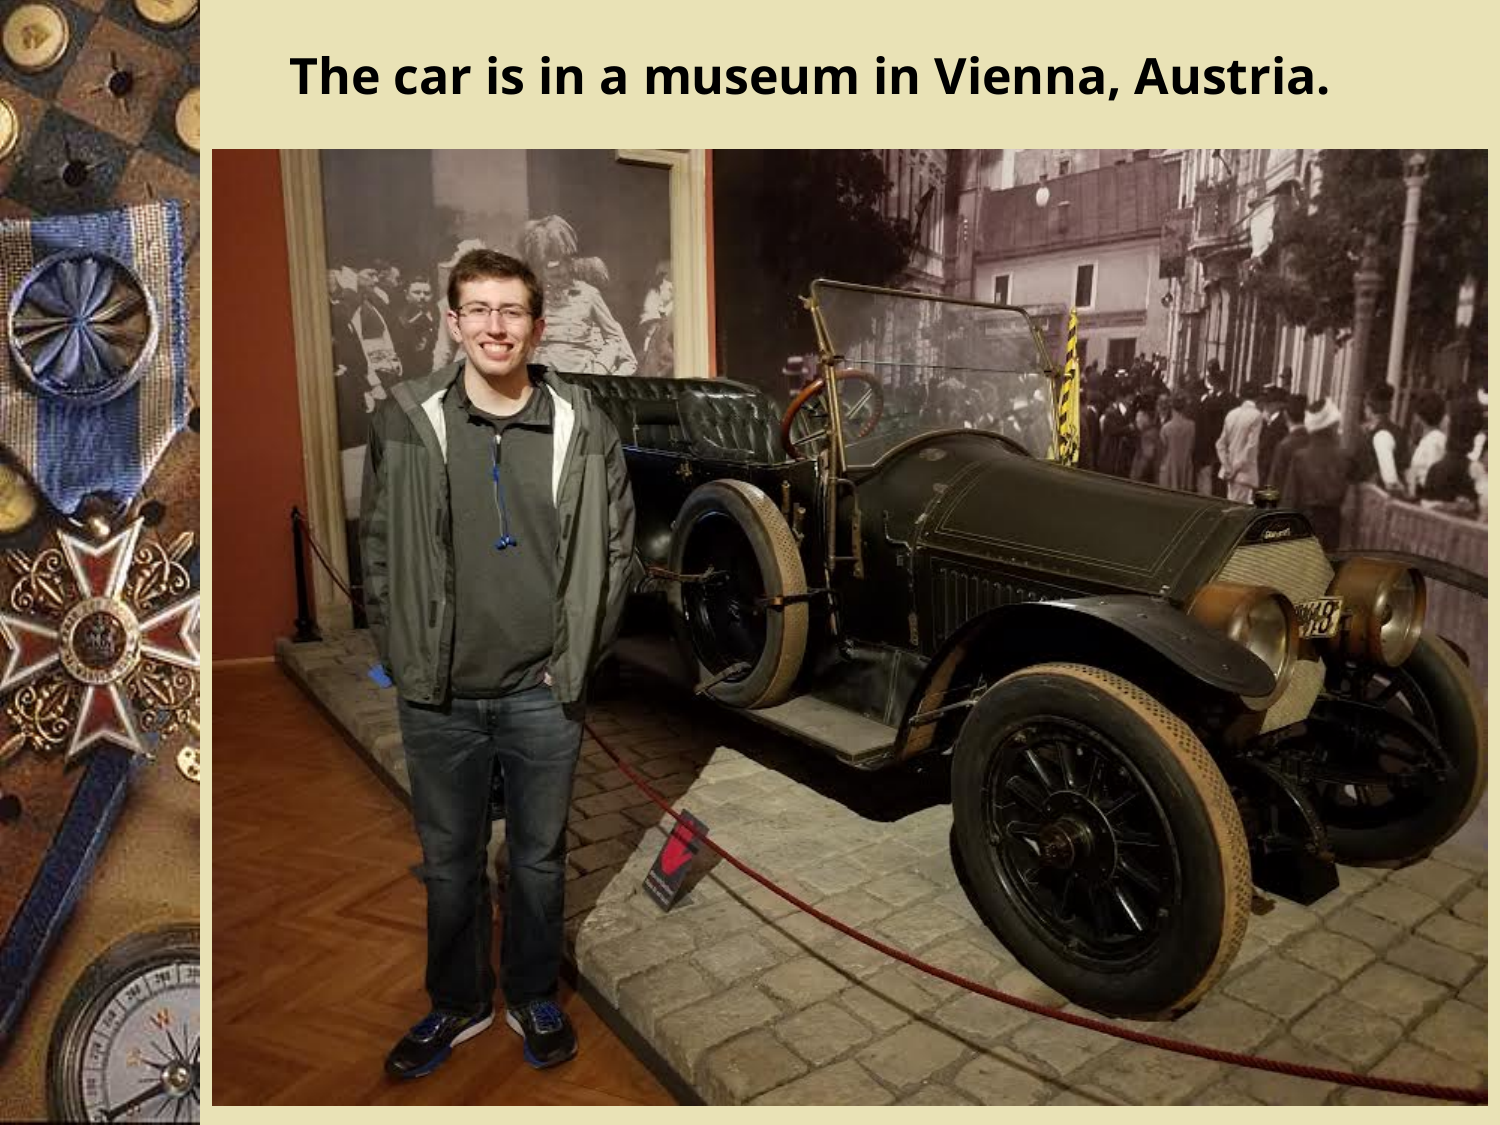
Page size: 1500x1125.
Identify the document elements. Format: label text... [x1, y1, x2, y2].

picture [0, 0, 200, 1125]
text_box The car is in a museum in Vienna, Austria. [274, 37, 1463, 113]
picture [212, 149, 1488, 1107]
